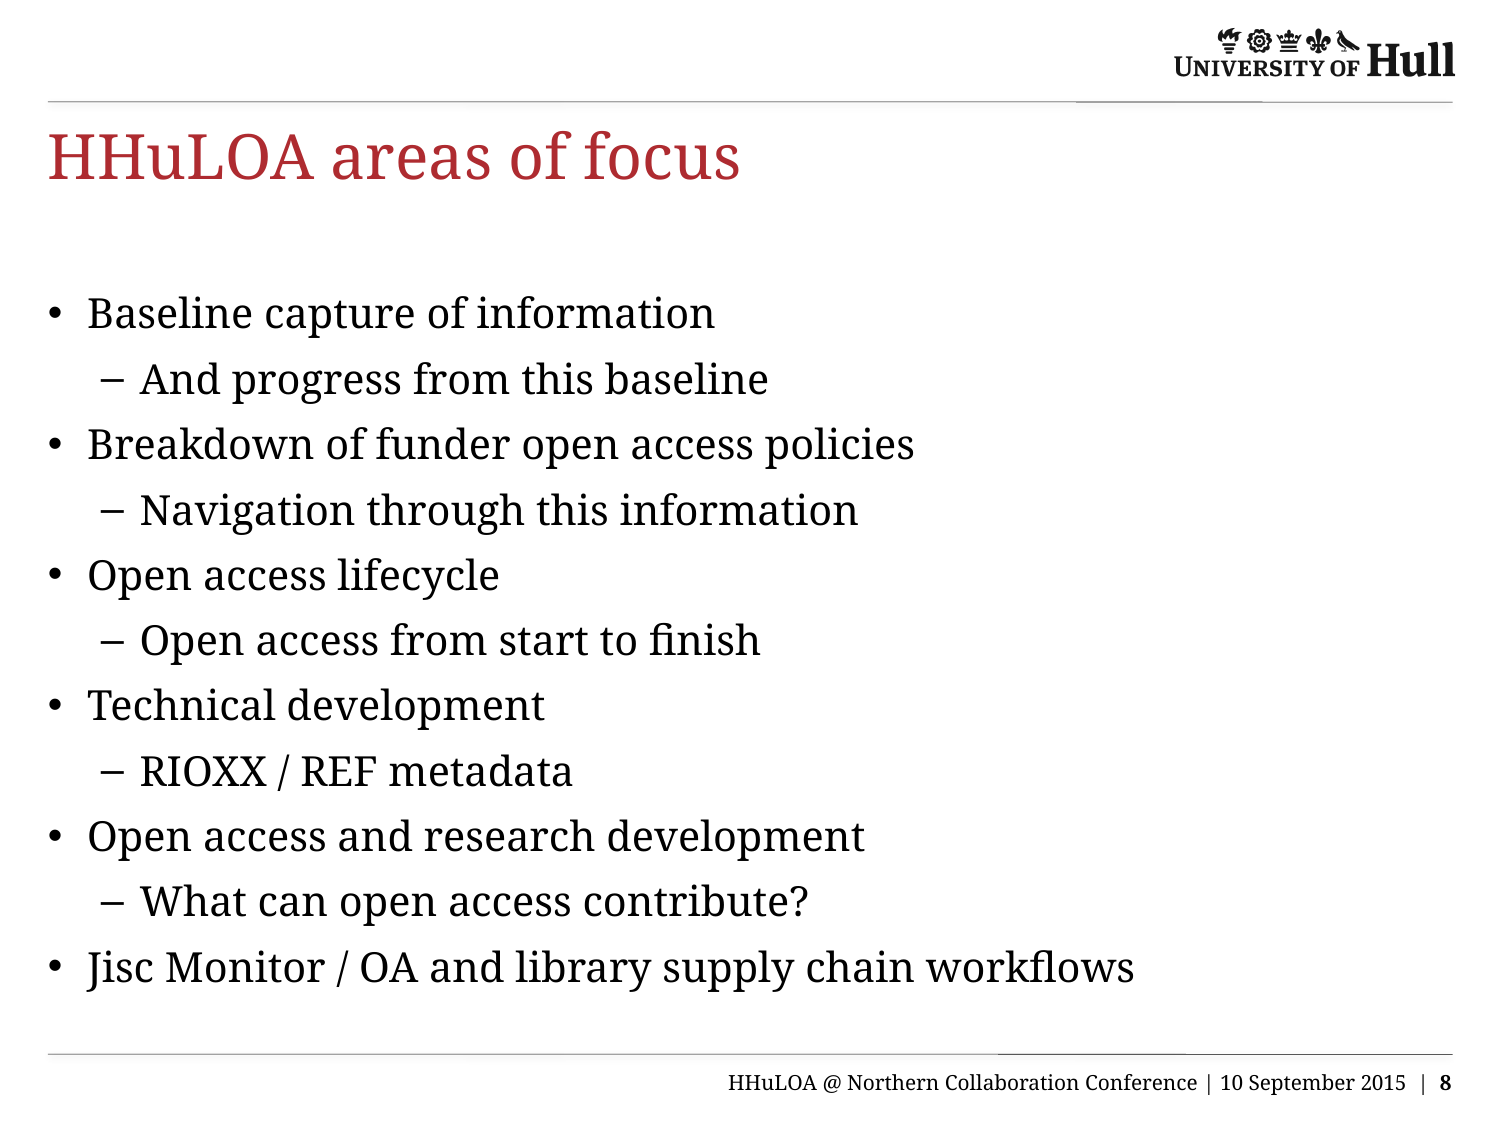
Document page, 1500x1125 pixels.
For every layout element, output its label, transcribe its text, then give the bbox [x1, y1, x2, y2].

title HHuLOA areas of focus [47, 120, 1453, 275]
footer HHuLOA @ Northern Collaboration Conference | 10 September 2015 | 8 [655, 1070, 1452, 1098]
picture [1154, 8, 1475, 96]
list Baseline capture of information And progress from this baseline Breakdown of funder open access policies Navigation through this information Open access lifecycle Open access from start to finish Technical development RIOXX / REF metadata Open access and research development What can open access contribute? Jisc Monitor / OA and library supply chain workflows [47, 287, 1452, 997]
